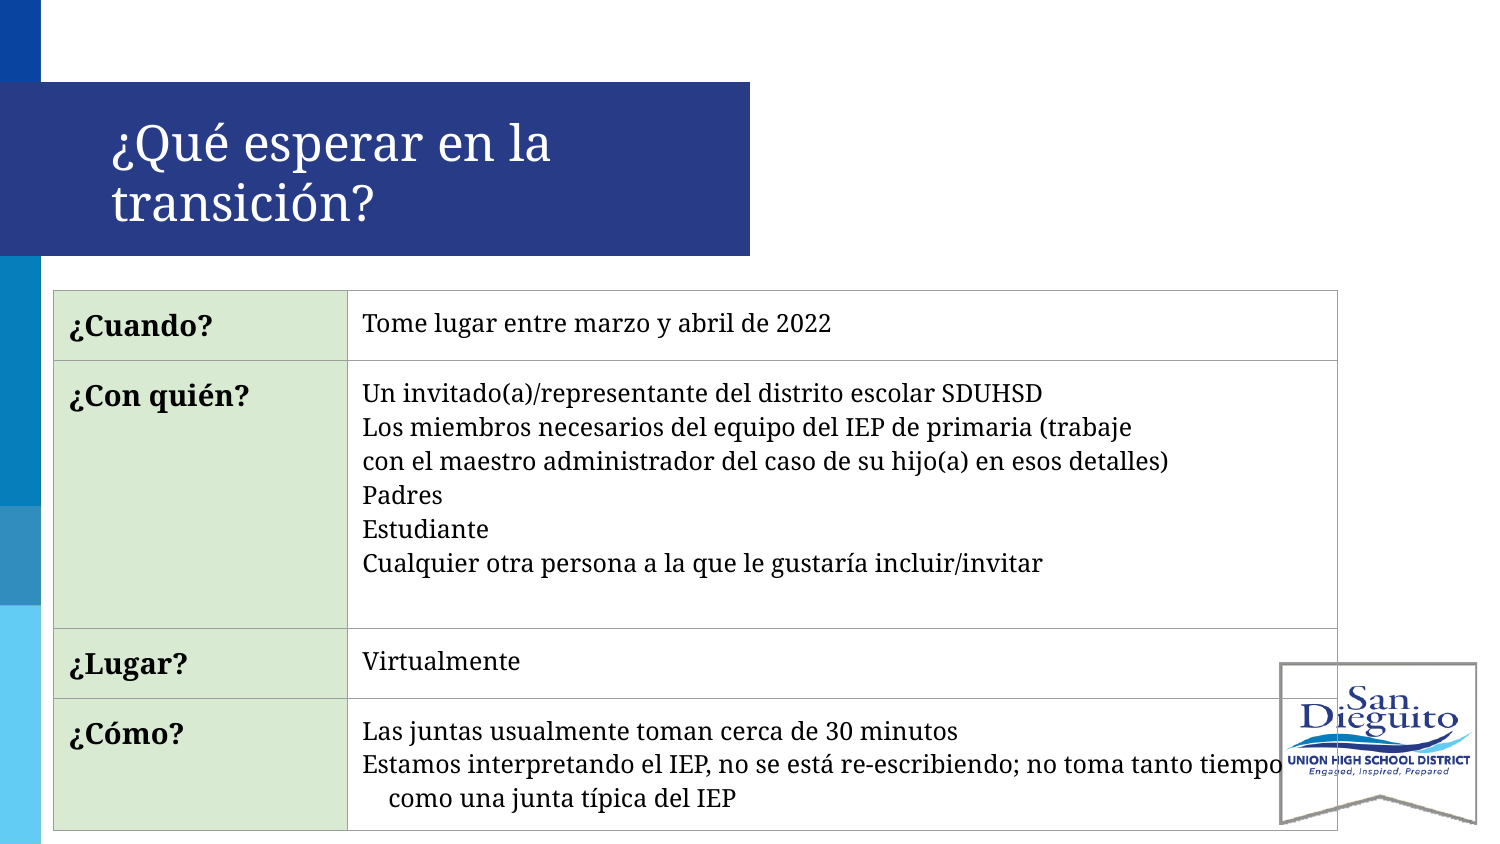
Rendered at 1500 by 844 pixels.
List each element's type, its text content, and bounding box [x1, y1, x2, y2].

table_cell Las juntas usualmente toman cerca de 30 minutos Estamos interpretando el IEP, no se está re-escribiendo; no toma tanto tiempo como una junta típica del IEP [348, 699, 1337, 830]
table_cell ¿Cómo? [54, 699, 347, 830]
table_header Tome lugar entre marzo y abril de 2022 [348, 291, 1337, 360]
table_cell ¿Con quién? [54, 361, 347, 628]
picture [1338, 662, 1478, 825]
table_header ¿Cuando? [54, 291, 347, 360]
table_cell Un invitado(a)/representante del distrito escolar SDUHSD Los miembros necesarios del equipo del IEP de primaria (trabaje con el maestro administrador del caso de su hijo(a) en esos detalles) Padres Estudiante Cualquier otra persona a la que le gustaría incluir/invitar [348, 361, 1337, 628]
table_cell Virtualmente [348, 629, 1337, 698]
table_cell ¿Lugar? [54, 629, 347, 698]
title ¿Qué esperar en la transición? [96, 87, 715, 256]
